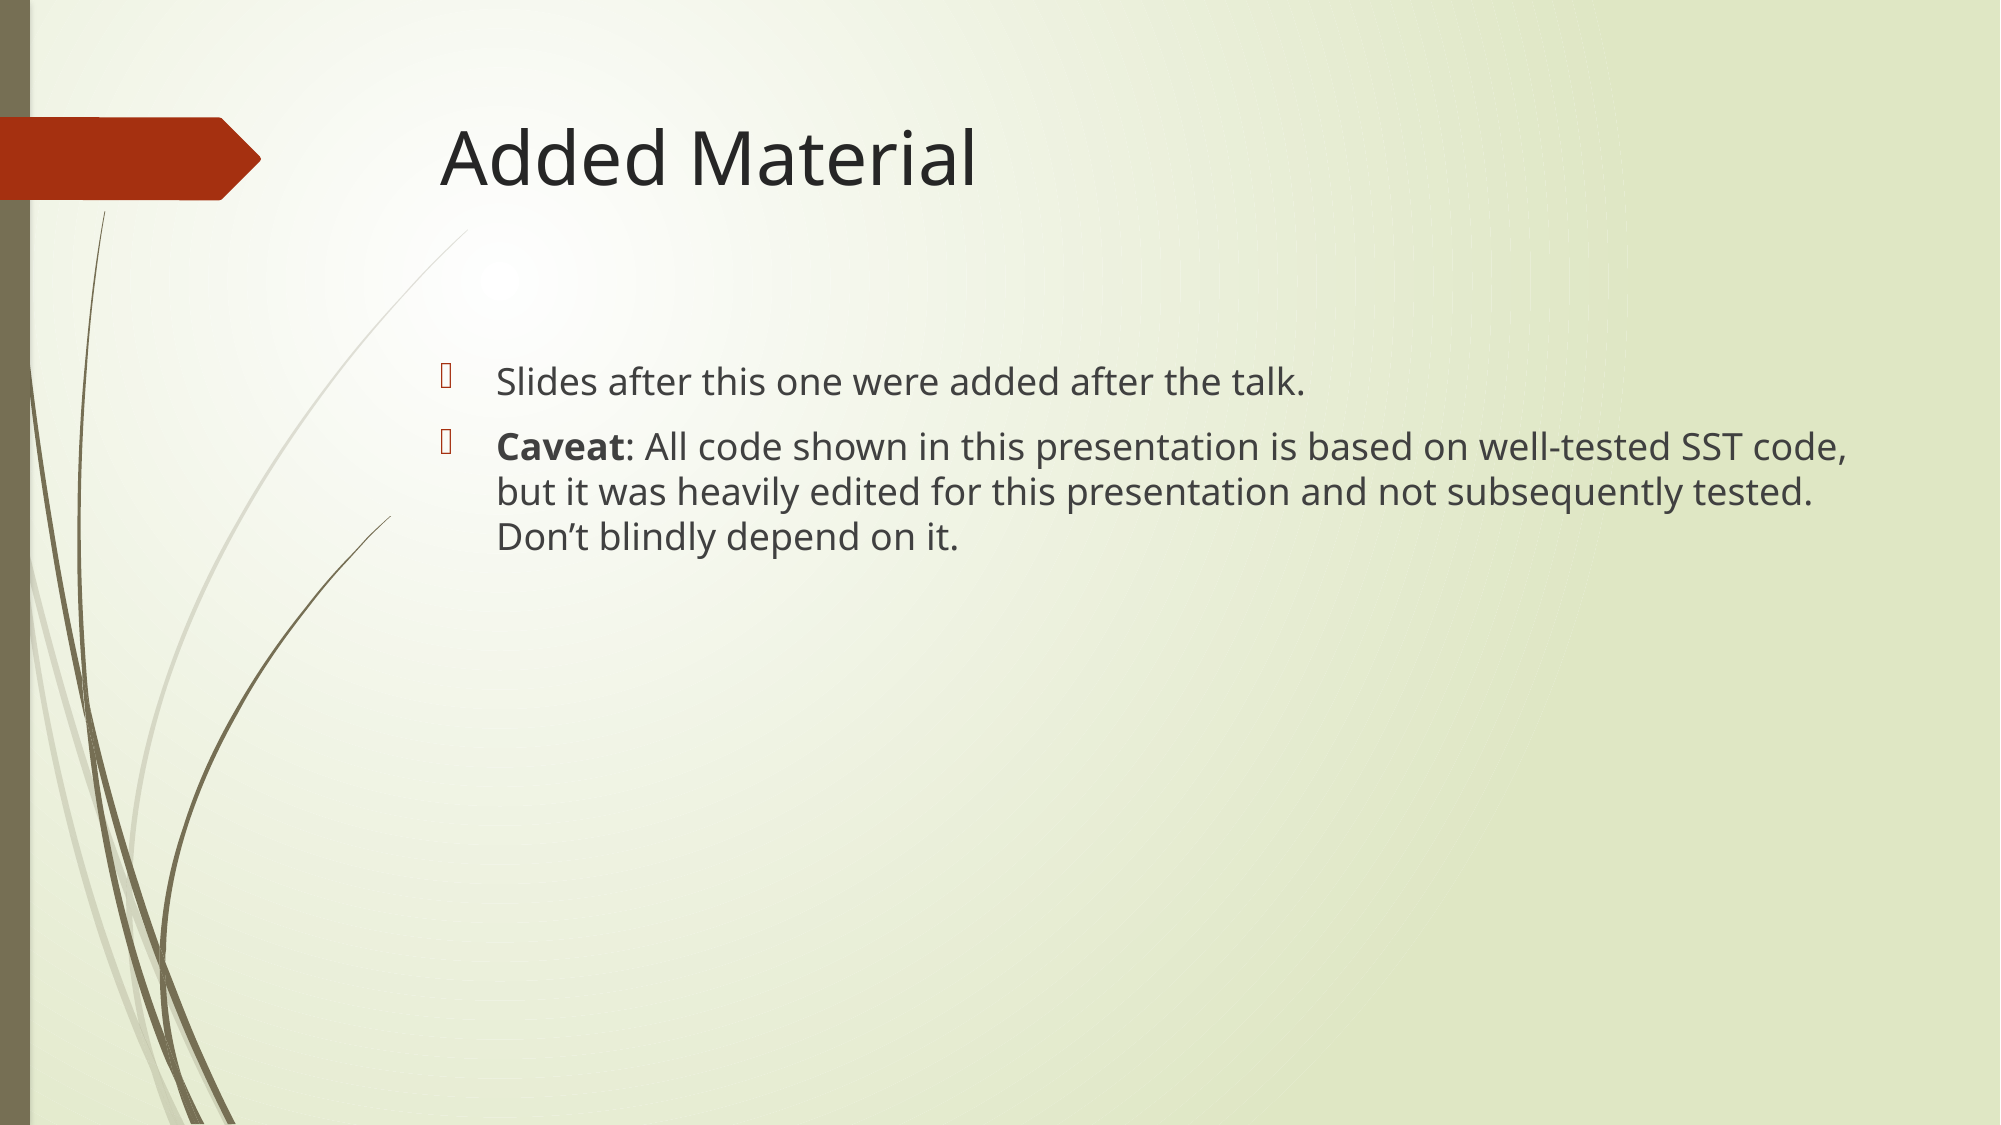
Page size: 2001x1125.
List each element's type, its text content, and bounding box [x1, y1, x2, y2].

list Slides after this one were added after the talk. Caveat: All code shown in this presentation is based on well-tested SST code, but it was heavily edited for this presentation and not subsequently tested. Don’t blindly depend on it. [424, 350, 1888, 970]
title Added Material [425, 102, 1888, 313]
